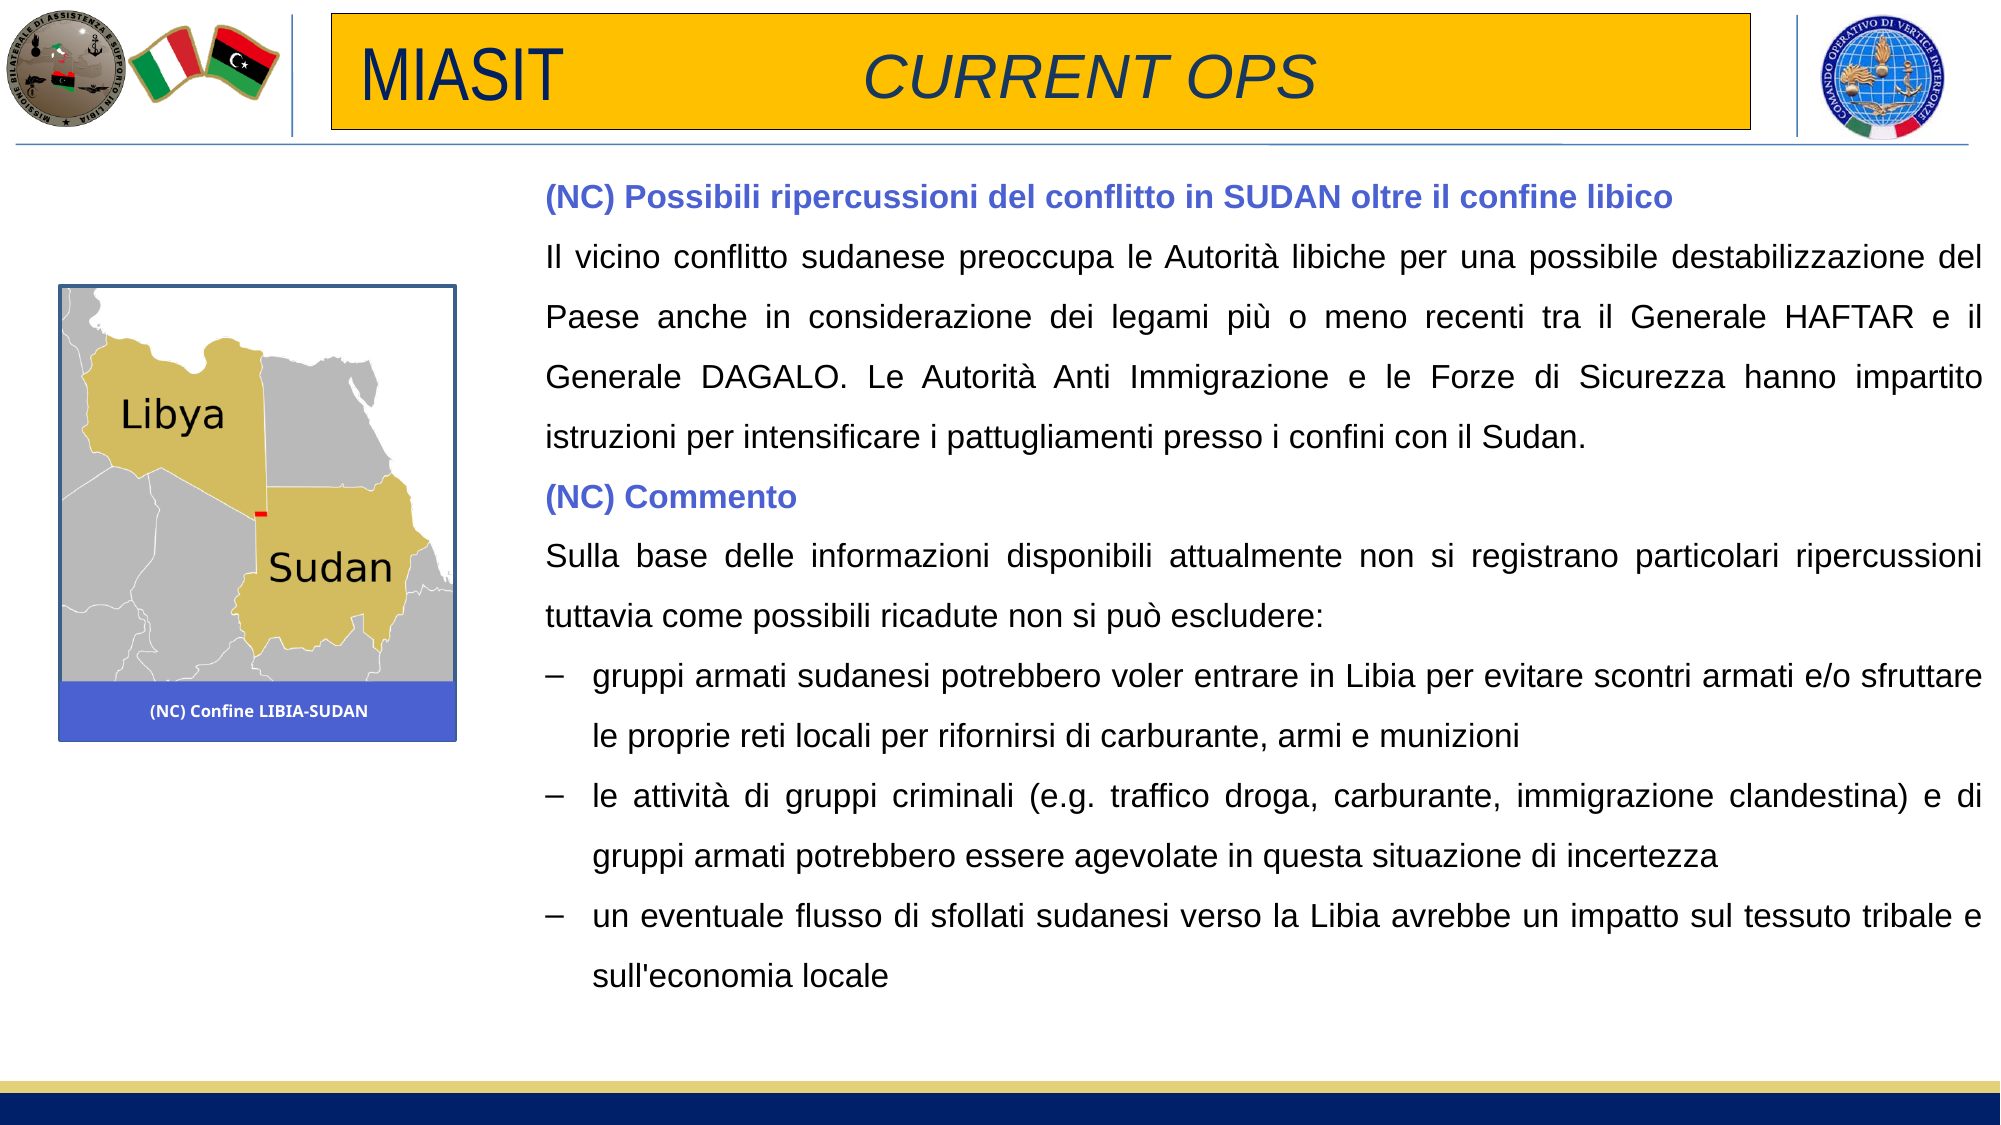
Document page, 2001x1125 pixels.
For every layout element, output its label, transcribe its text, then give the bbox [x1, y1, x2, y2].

text_box (NC) Possibili ripercussioni del conflitto in SUDAN oltre il confine libico Il vicino conflitto sudanese preoccupa le Autorità libiche per una possibile destabilizzazione del Paese anche in considerazione dei legami più o meno recenti tra il Generale HAFTAR e il Generale DAGALO. Le Autorità Anti Immigrazione e le Forze di Sicurezza hanno impartito istruzioni per intensificare i pattugliamenti presso i confini con il Sudan. (NC) Commento Sulla base delle informazioni disponibili attualmente non si registrano particolari ripercussioni tuttavia come possibili ricadute non si può escludere: gruppi armati sudanesi potrebbero voler entrare in Libia per evitare scontri armati e/o sfruttare le proprie reti locali per rifornirsi di carburante, armi e munizioni le attività di gruppi criminali (e.g. traffico droga, carburante, immigrazione clandestina) e di gruppi armati potrebbero essere agevolate in questa situazione di incertezza un eventuale flusso di sfollati sudanesi verso la Libia avrebbe un impatto sul tessuto tribale e sull'economia locale [530, 147, 2000, 1002]
text_box CURRENT OPS [645, 28, 1535, 118]
picture [1820, 14, 1945, 140]
text_box (NC) Confine LIBIA-SUDAN [58, 688, 457, 743]
picture [59, 285, 456, 682]
picture [1, 0, 300, 145]
